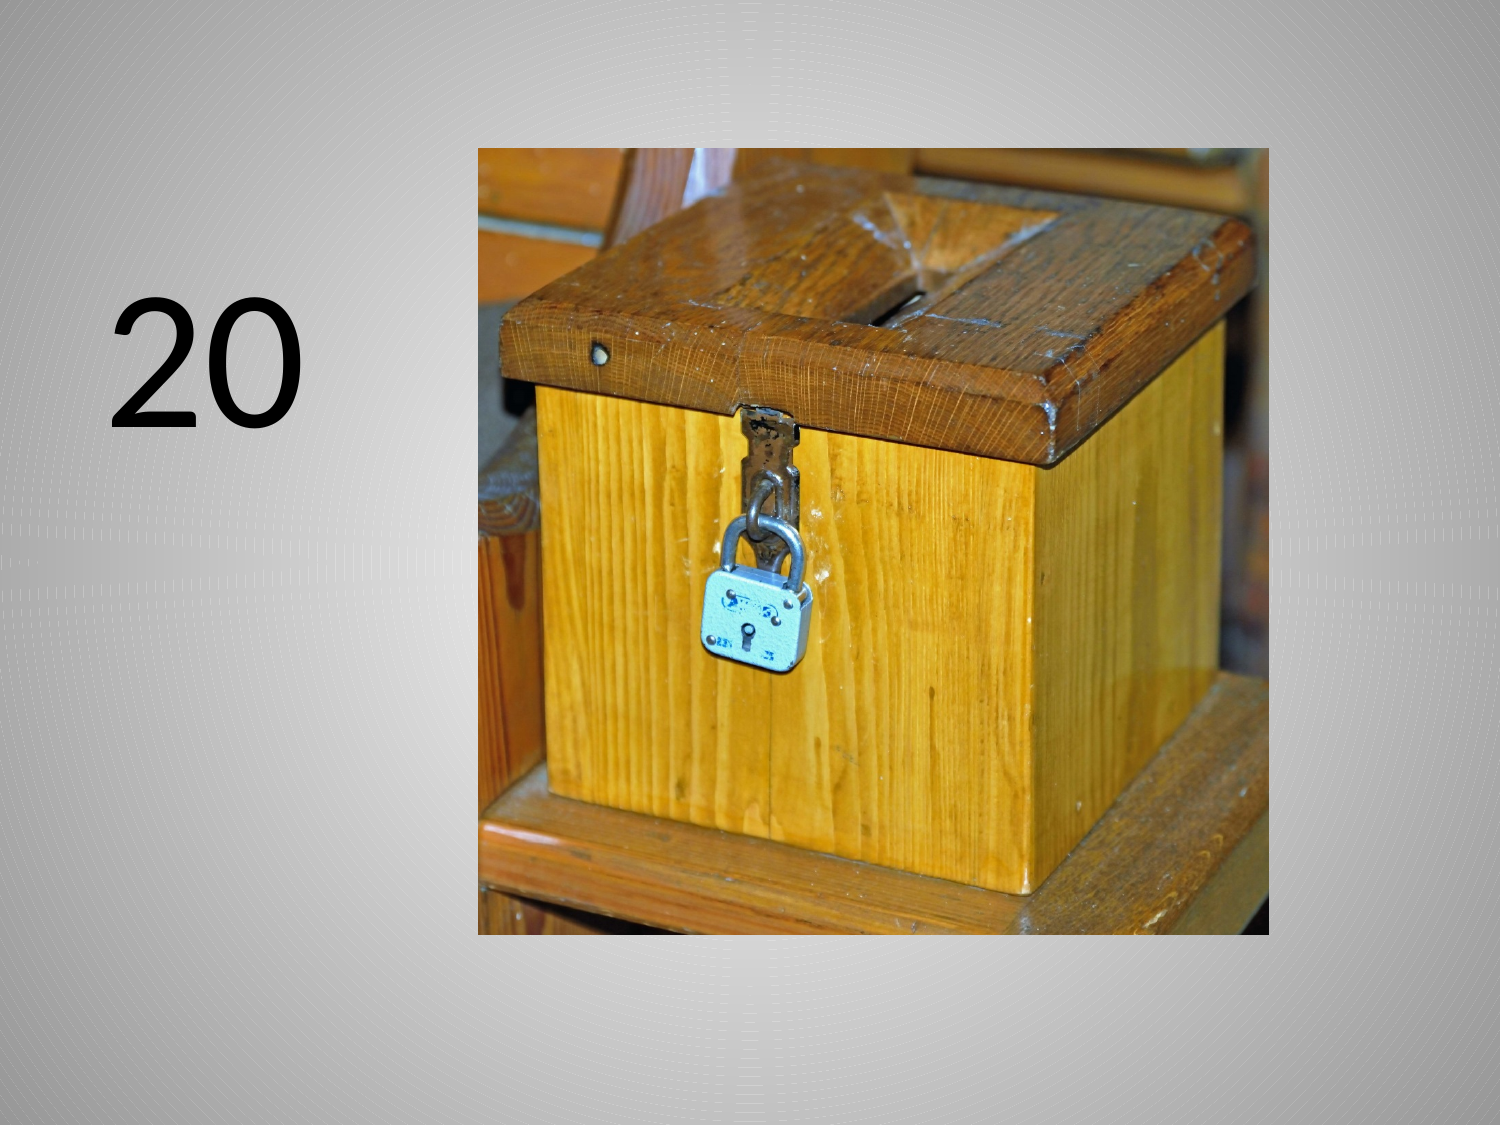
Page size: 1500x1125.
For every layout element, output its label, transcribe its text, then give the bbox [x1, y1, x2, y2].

picture [477, 148, 1270, 935]
text_box 20 [88, 219, 384, 475]
